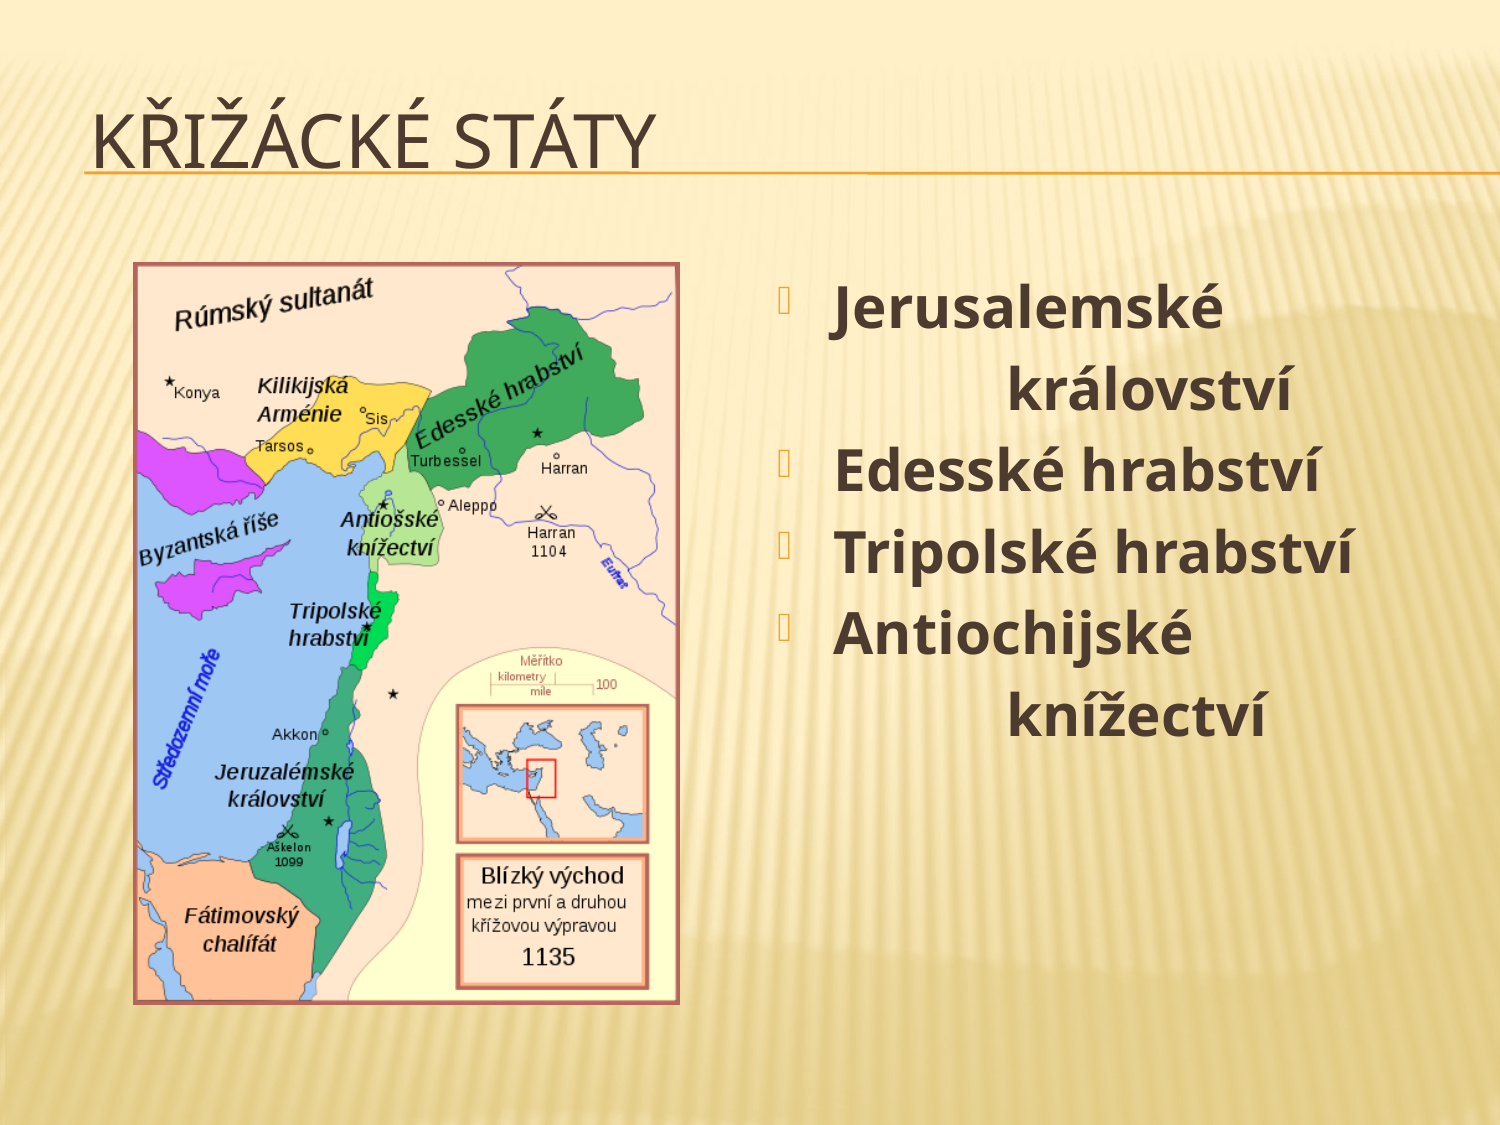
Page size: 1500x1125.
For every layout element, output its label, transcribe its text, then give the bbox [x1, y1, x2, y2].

title Křižácké státy [75, 45, 1425, 233]
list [133, 262, 680, 1006]
list Jerusalemské království Edesské hrabství Tripolské hrabství Antiochijské knížectví [762, 262, 1425, 1005]
